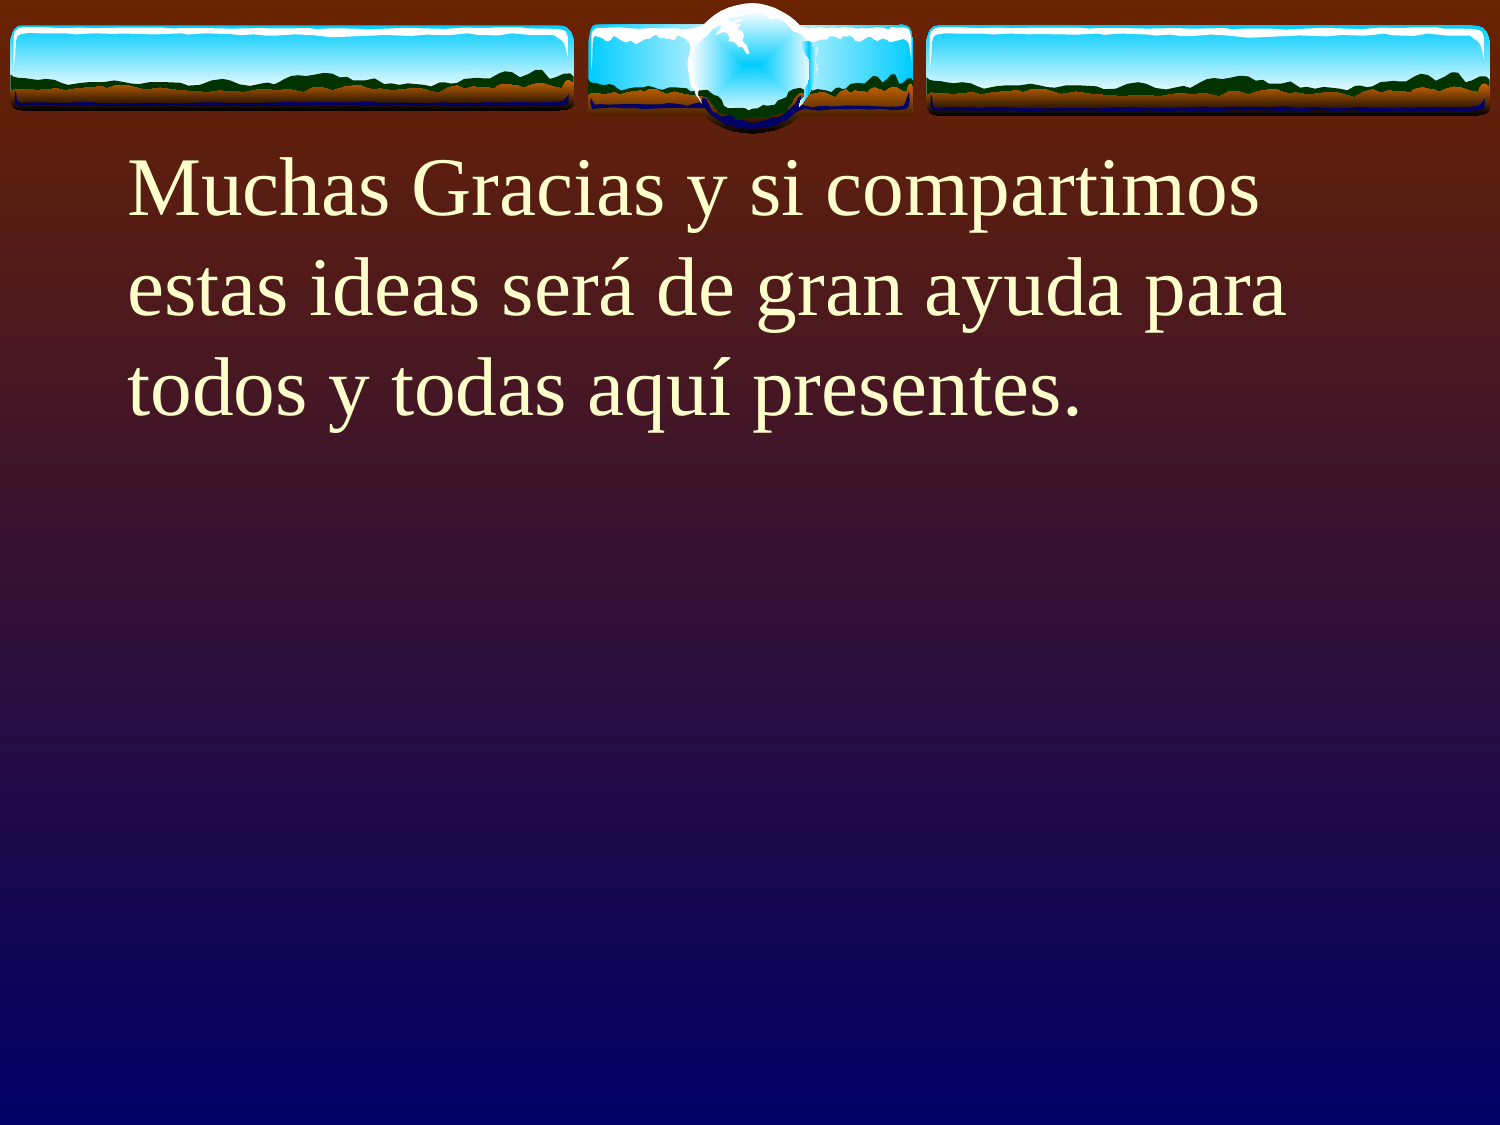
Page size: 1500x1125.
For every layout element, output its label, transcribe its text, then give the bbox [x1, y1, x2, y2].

text_box [222, 77, 253, 125]
text_box Muchas Gracias y si compartimos estas ideas será de gran ayuda para todos y todas aquí presentes. [112, 125, 1325, 440]
text_box [209, 69, 241, 125]
text_box [272, 73, 303, 125]
